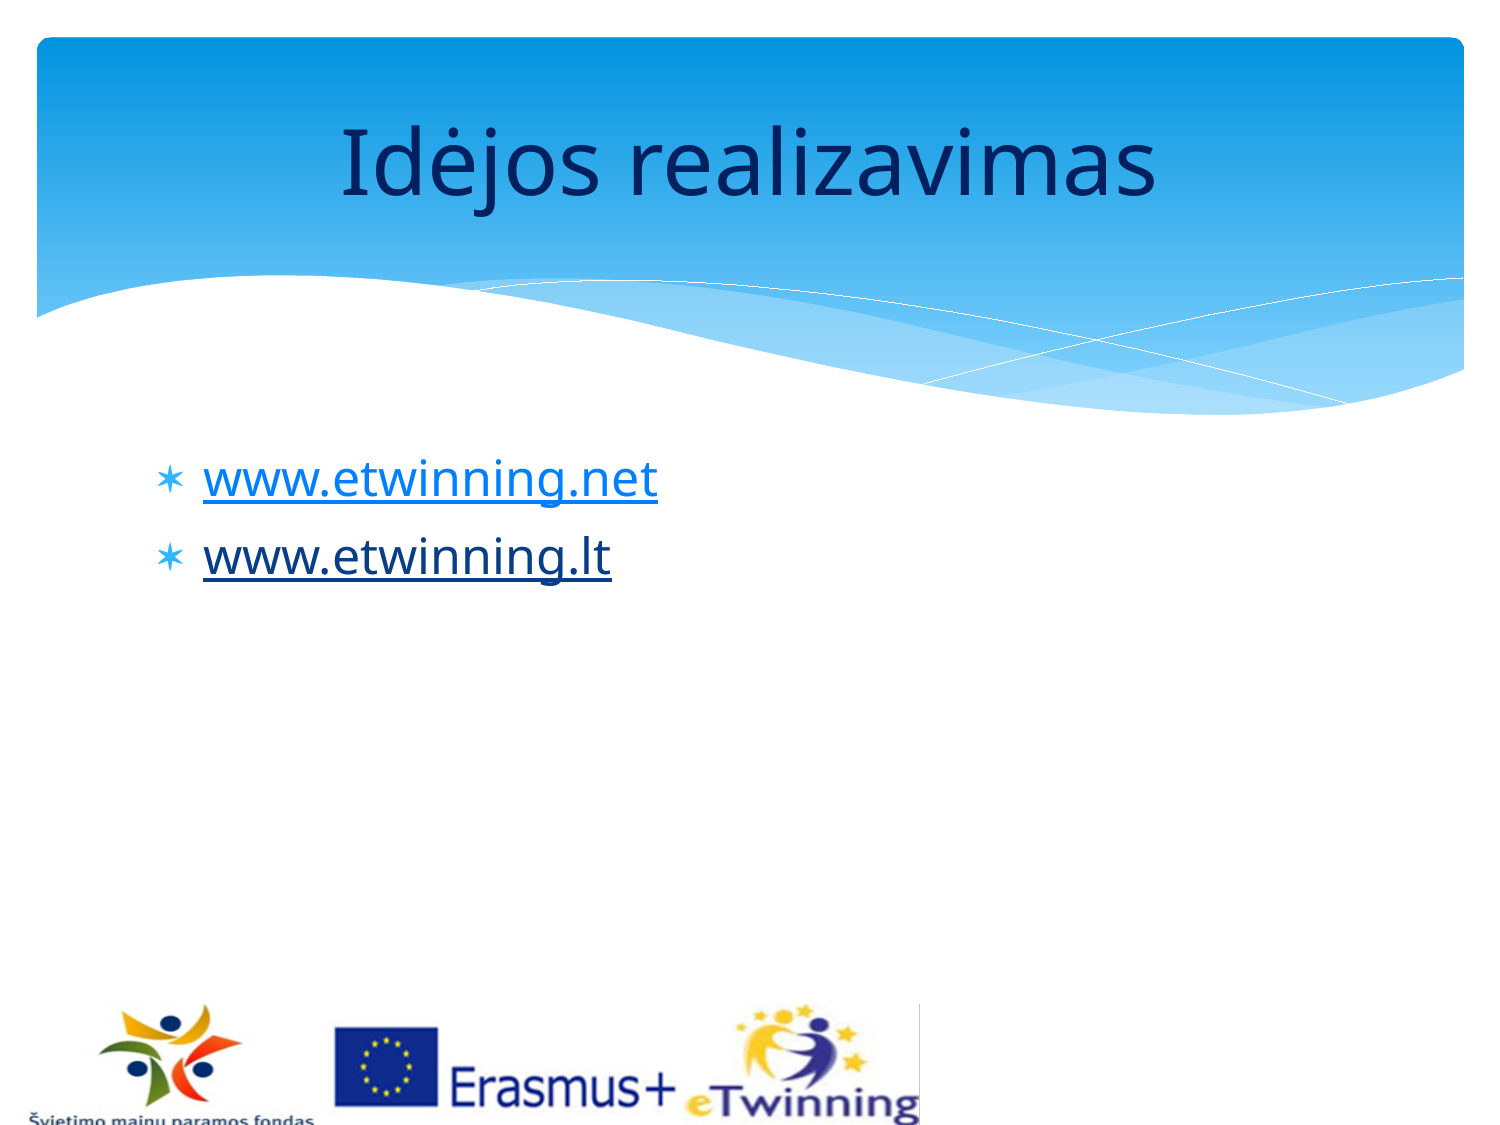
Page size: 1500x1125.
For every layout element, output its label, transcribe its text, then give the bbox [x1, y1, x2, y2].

list www.etwinning.net www.etwinning.lt [143, 438, 1359, 1005]
title Idėjos realizavimas [75, 55, 1425, 261]
picture [29, 1004, 928, 1125]
